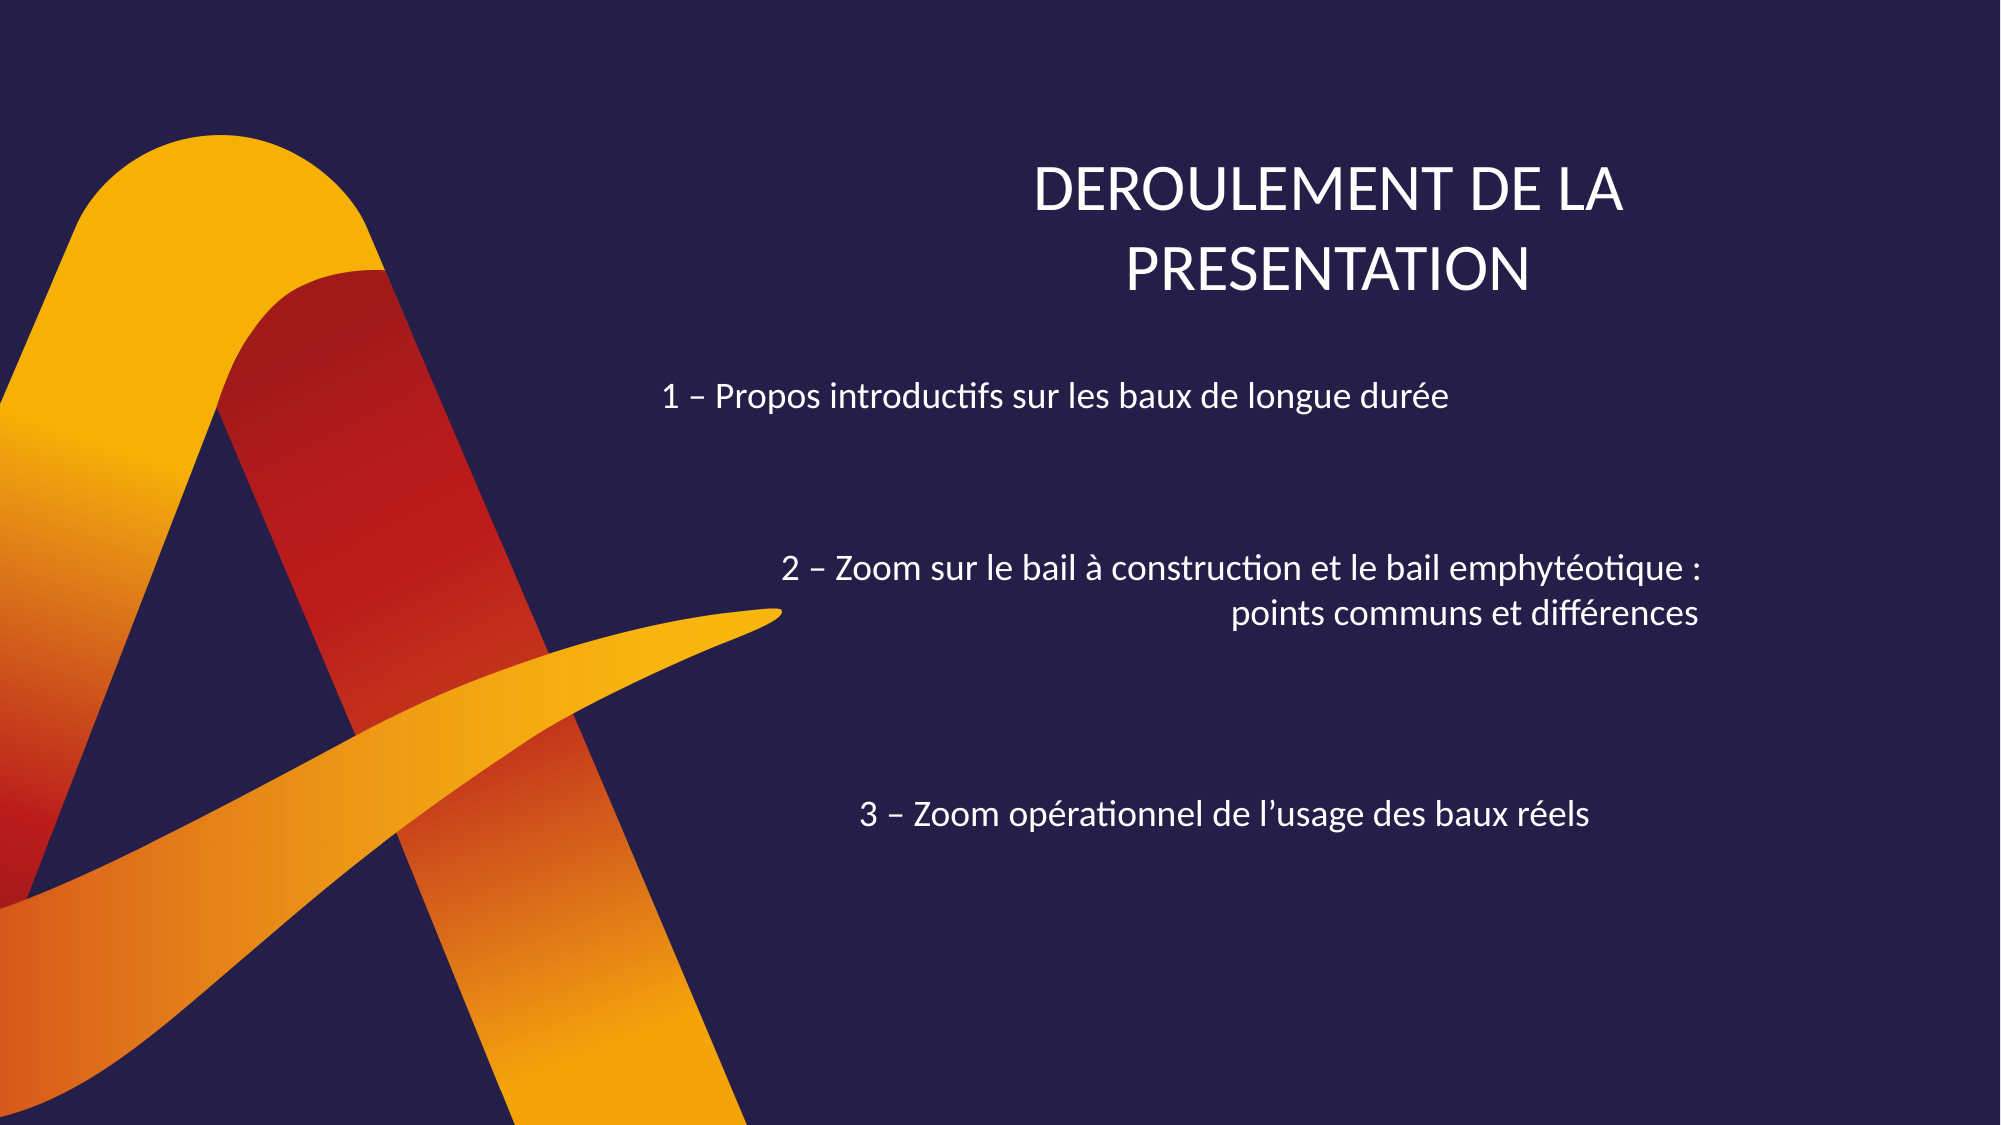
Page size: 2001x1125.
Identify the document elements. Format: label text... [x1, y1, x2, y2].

picture [0, 0, 2001, 1125]
text_box 2 – Zoom sur le bail à construction et le bail emphytéotique : points communs et différences [766, 535, 1727, 641]
text_box DEROULEMENT DE LA PRESENTATION [900, 135, 1758, 311]
text_box 3 – Zoom opérationnel de l’usage des baux réels [844, 781, 1606, 842]
text_box 1 – Propos introductifs sur les baux de longue durée [645, 363, 1466, 424]
